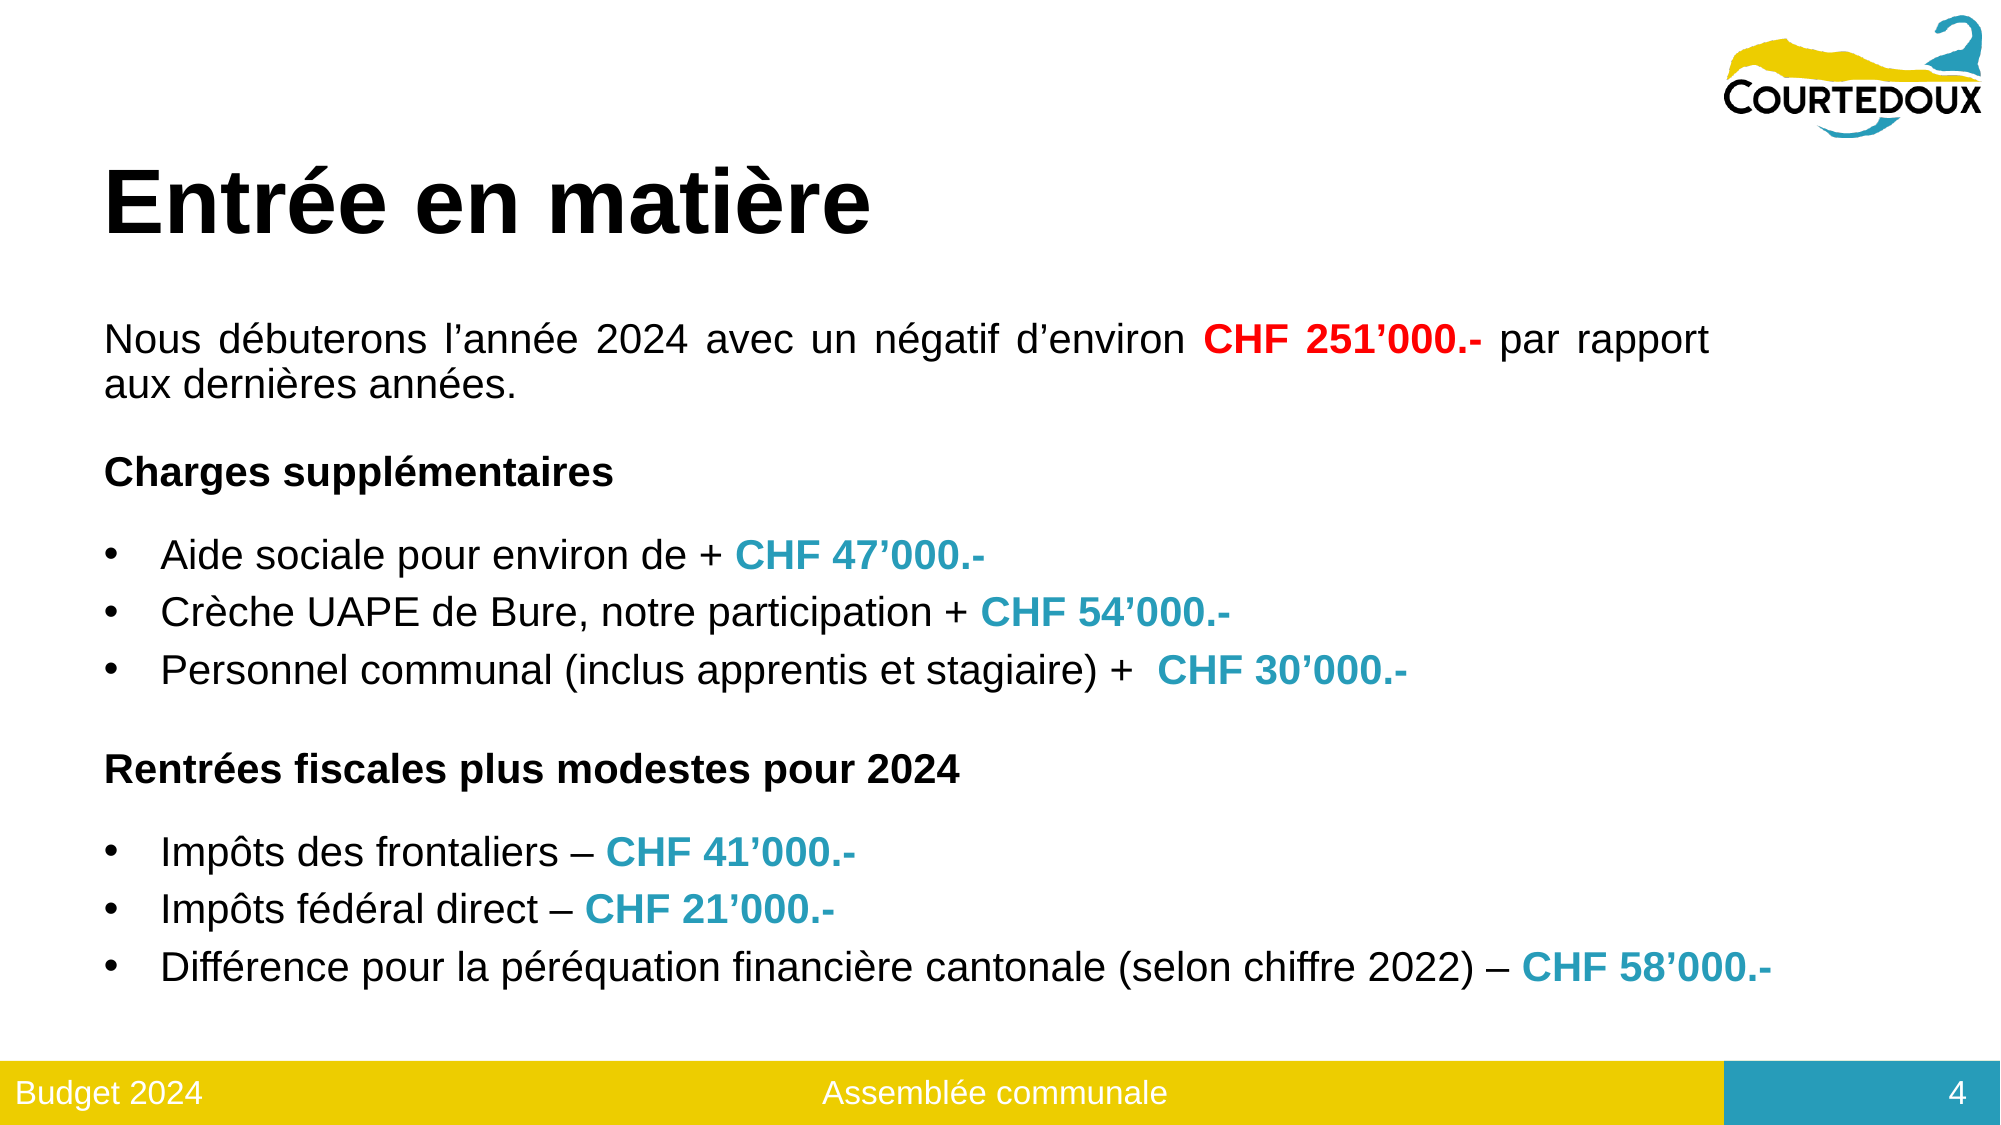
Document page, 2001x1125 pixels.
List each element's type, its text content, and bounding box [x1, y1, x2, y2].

text_box Entrée en matière [88, 134, 1848, 259]
slide_number 4 [1531, 1060, 1982, 1121]
text_box Nous débuterons l’année 2024 avec un négatif d’environ CHF 251’000.- par rapport aux dernières années. [89, 260, 1725, 393]
text_box Assemblée communale [731, 1064, 1269, 1119]
text_box [0, 1060, 1723, 1125]
picture [1724, 15, 1982, 138]
text_box Charges supplémentaires Aide sociale pour environ de + CHF 47’000.- Crèche UAPE de Bure, notre participation + CHF 54’000.- Personnel communal (inclus apprentis et stagiaire) + CHF 30’000.- [89, 393, 1725, 690]
text_box Budget 2024 [0, 1064, 538, 1119]
text_box Rentrées fiscales plus modestes pour 2024 Impôts des frontaliers – CHF 41’000.- Impôts fédéral direct – CHF 21’000.- Différence pour la péréquation financière cantonale (selon chiffre 2022) – CHF 58’000.- [88, 690, 1953, 1029]
text_box [1723, 1060, 2000, 1125]
